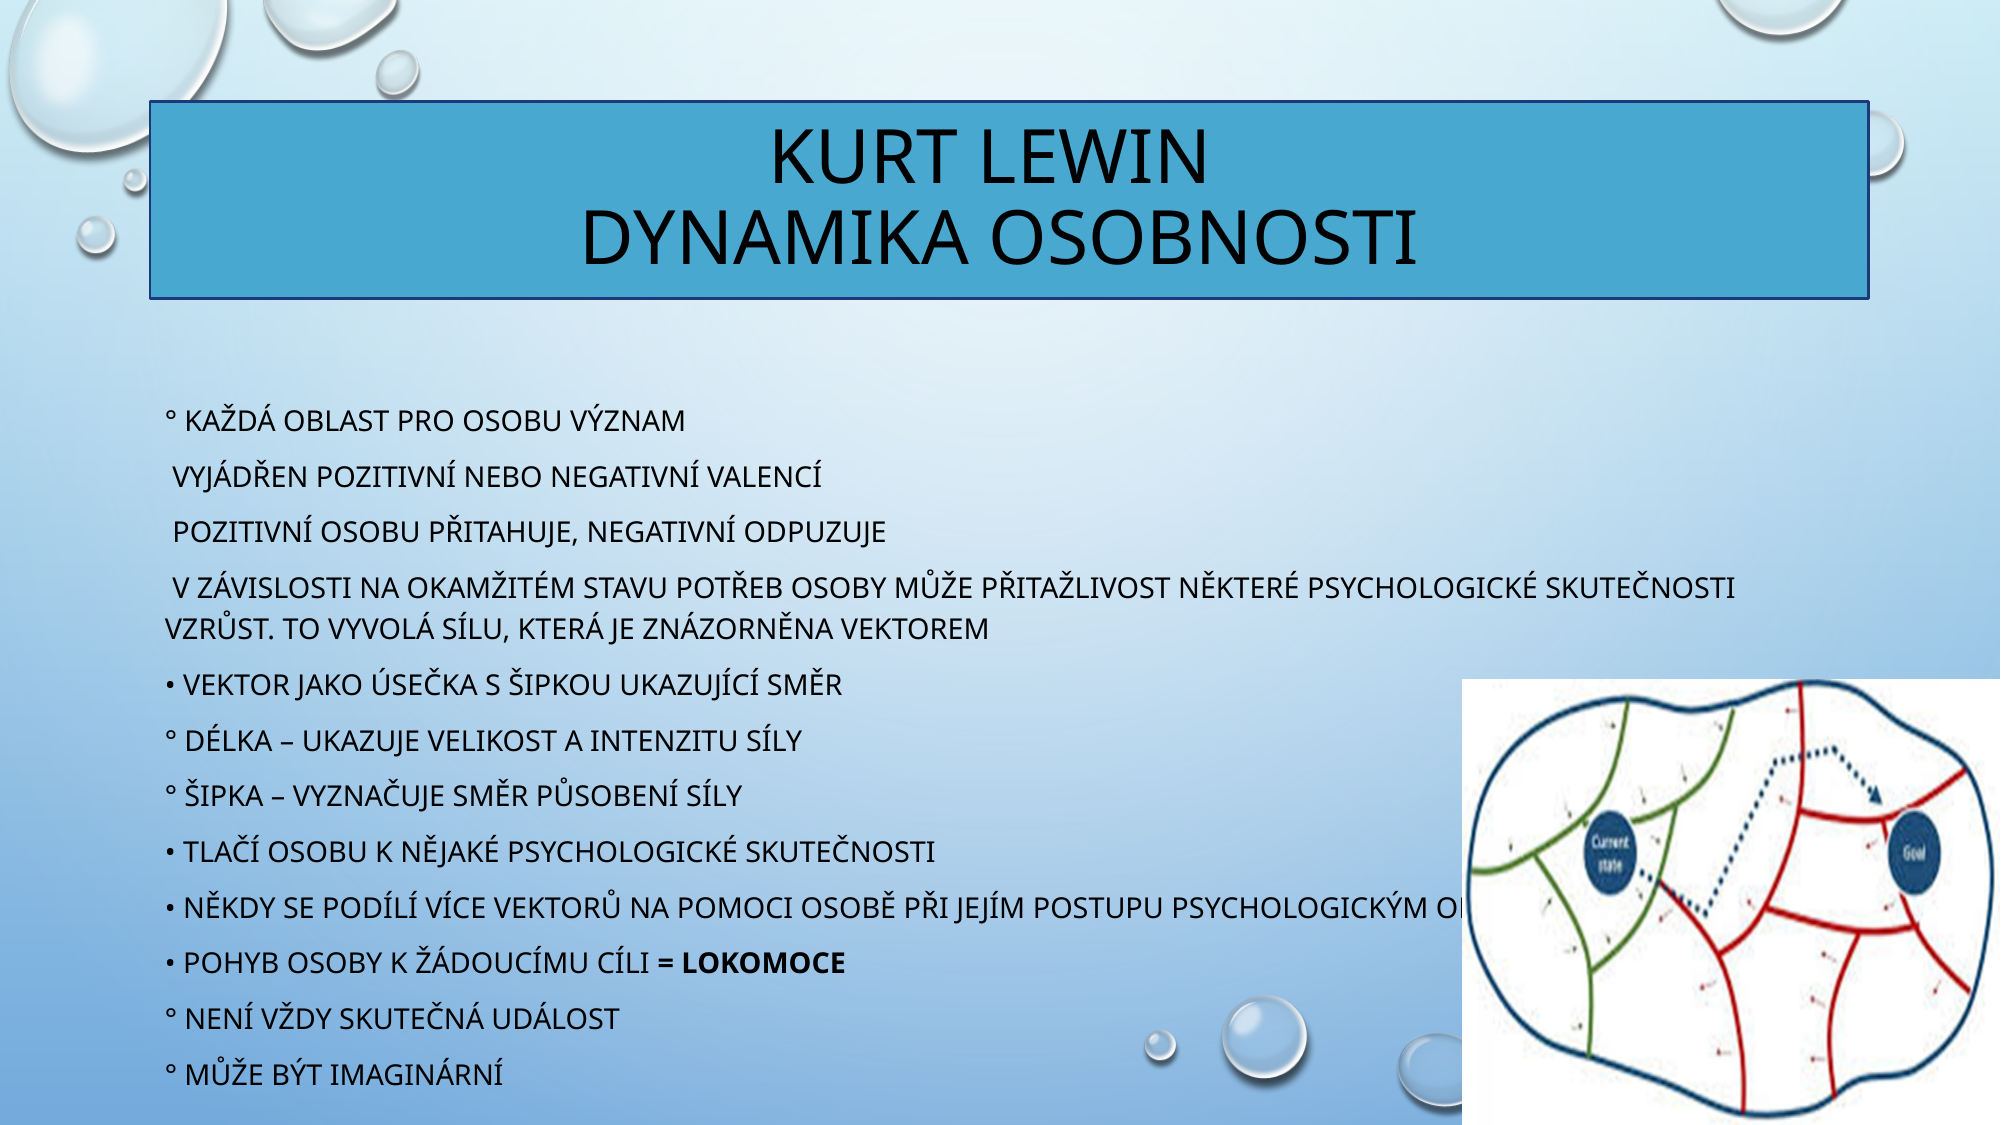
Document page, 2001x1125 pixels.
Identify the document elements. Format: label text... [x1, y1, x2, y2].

list ° každá oblast pro osobu význam vyjádřen pozitivní nebo negativní valencí pozitivní osobu přitahuje, negativní odpuzuje v závislosti na okamžitém stavu potřeb osoby může přitažlivost některé psychologické skutečnosti vzrůst. to vyvolá sílu, která je znázorněna vektorem • vektor jako úsečka s šipkou ukazující směr ° délka – ukazuje velikost a intenzitu síly ° šipka – vyznačuje směr působení síly • tlačí osobu k nějaké psychologické skutečnosti • někdy se podílí více vektorů na pomoci osobě při jejím postupu psychologickým okolím • pohyb osoby k žádoucímu cíli = lokomoce ° není vždy skutečná událost ° může být imaginární [149, 388, 1850, 1099]
picture [0, 0, 2000, 1125]
title Kurt lewin dynamika osobnosti [149, 101, 1851, 299]
text_box [149, 100, 1870, 300]
